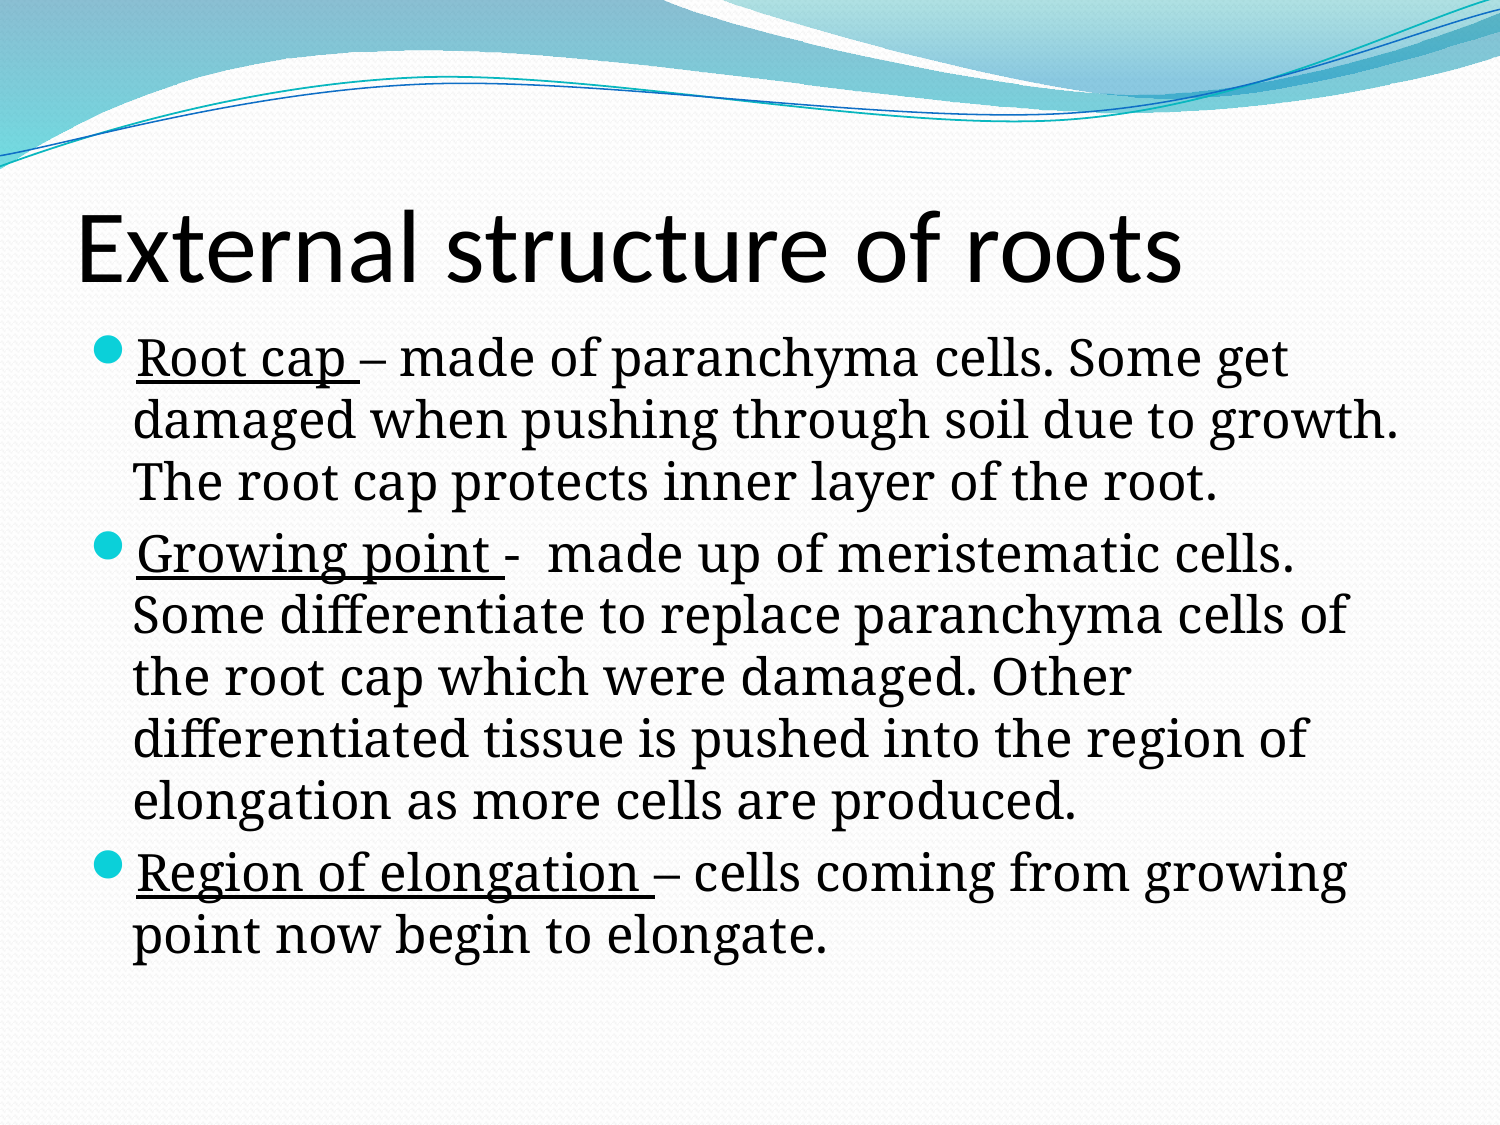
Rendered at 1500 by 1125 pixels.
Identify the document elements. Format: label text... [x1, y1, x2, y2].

list Root cap – made of paranchyma cells. Some get damaged when pushing through soil due to growth. The root cap protects inner layer of the root. Growing point - made up of meristematic cells. Some differentiate to replace paranchyma cells of the root cap which were damaged. Other differentiated tissue is pushed into the region of elongation as more cells are produced. Region of elongation – cells coming from growing point now begin to elongate. [75, 317, 1425, 1038]
title External structure of roots [75, 115, 1425, 303]
